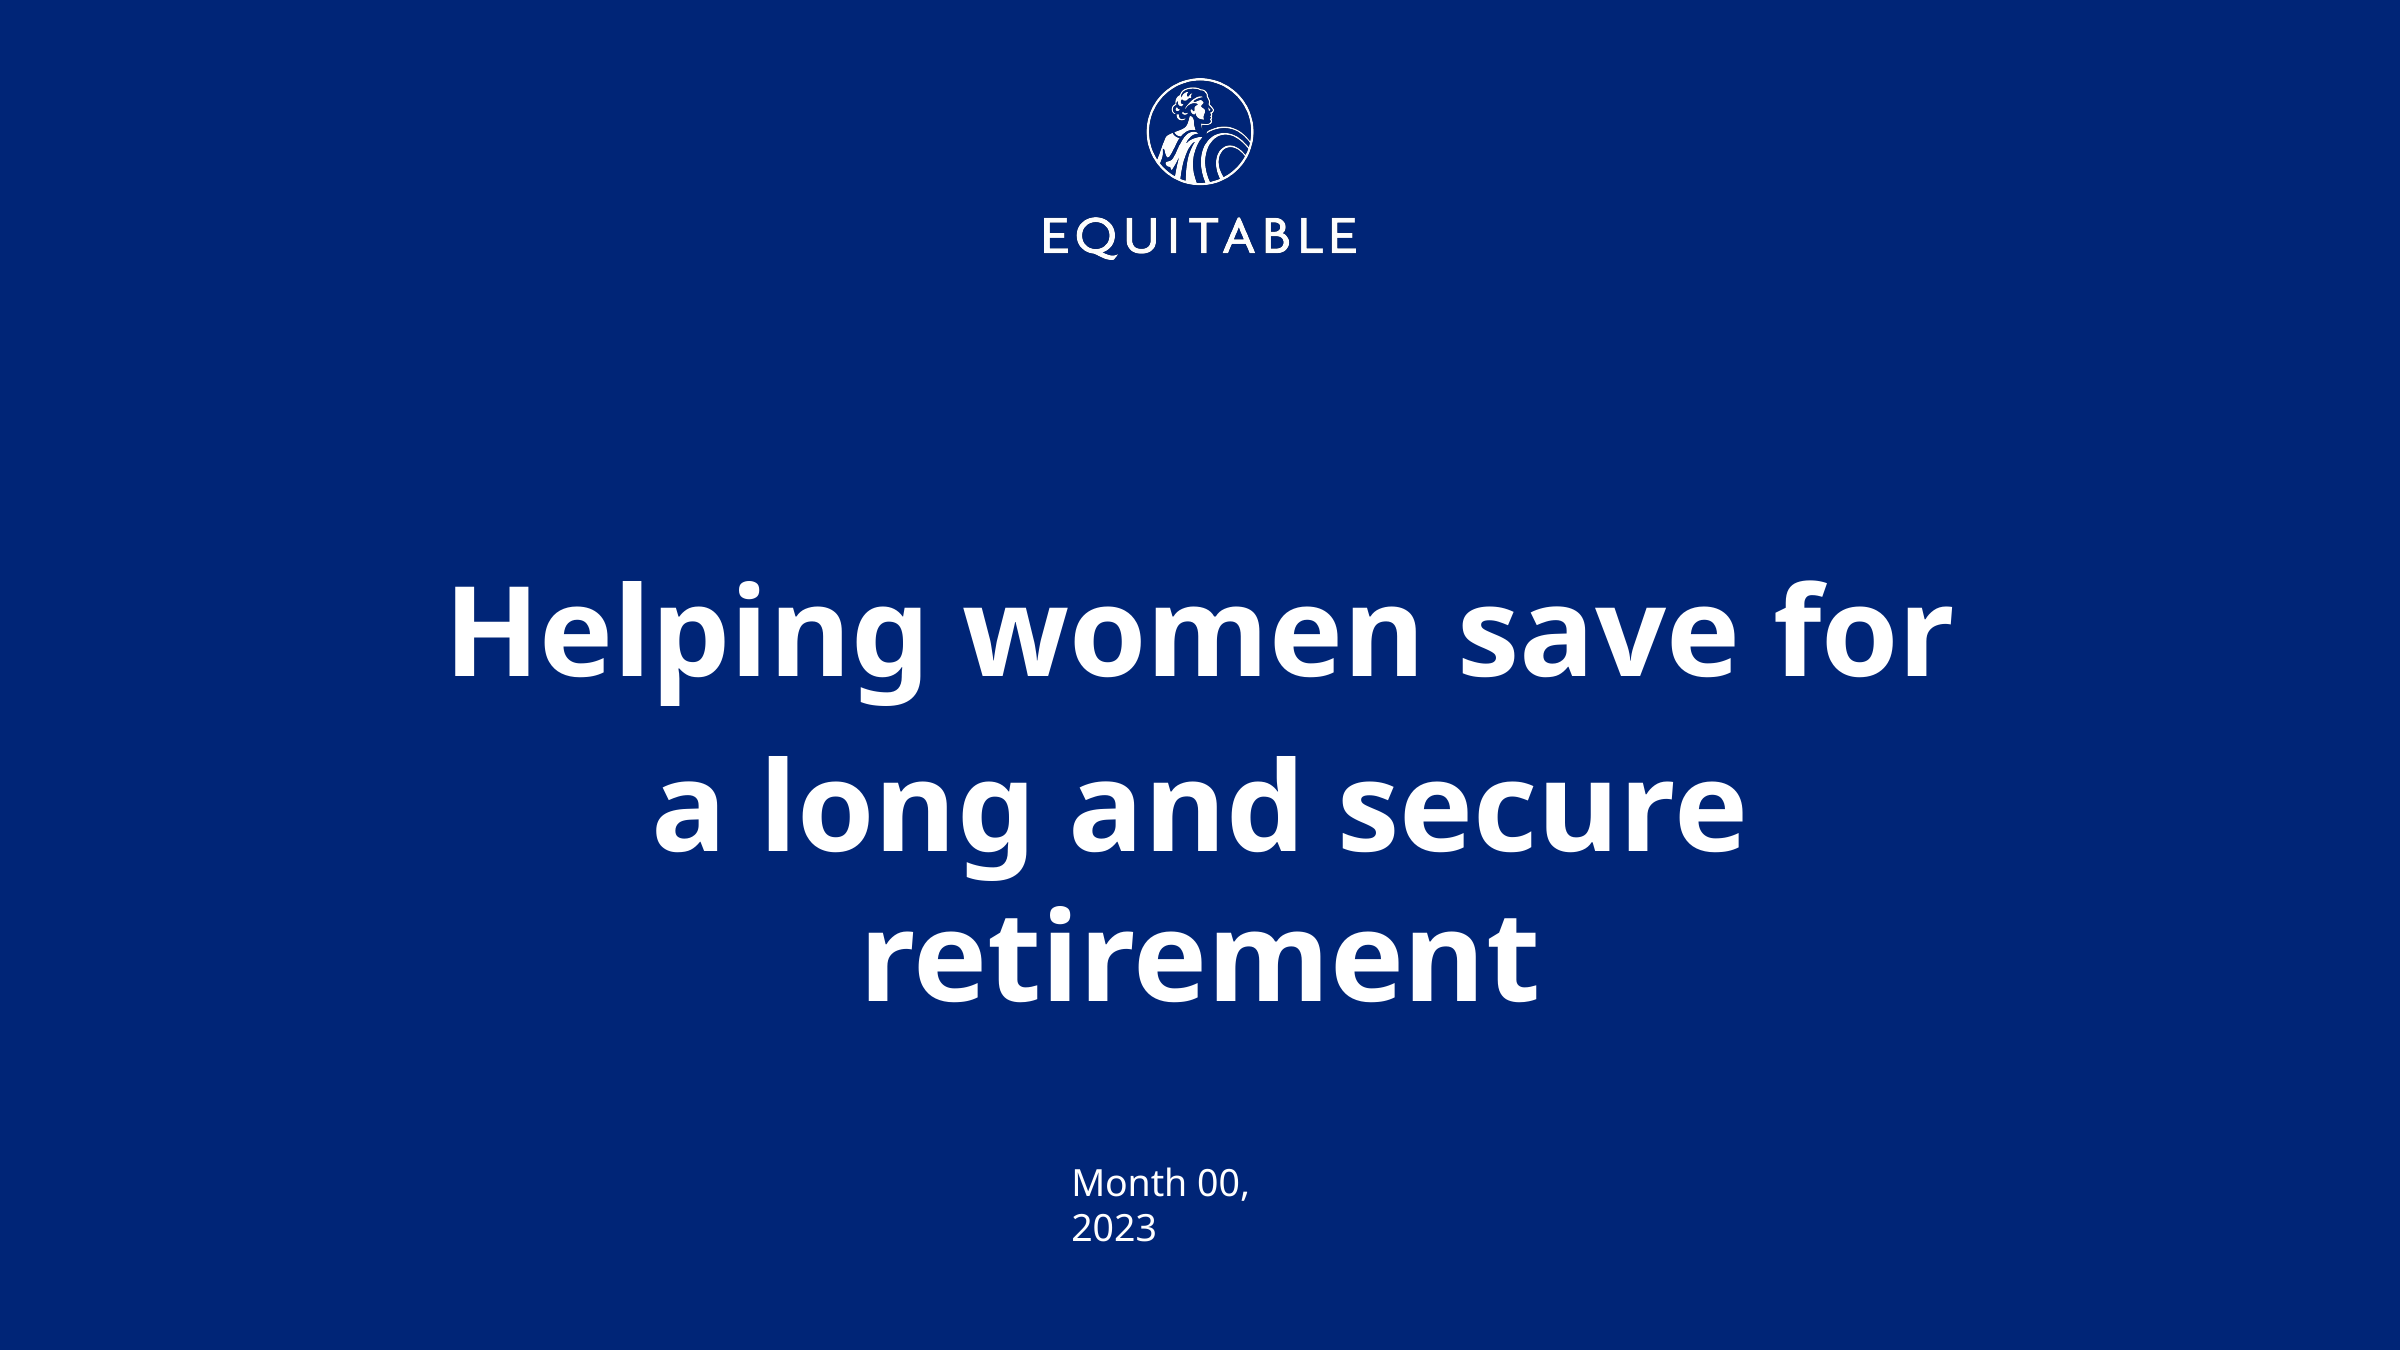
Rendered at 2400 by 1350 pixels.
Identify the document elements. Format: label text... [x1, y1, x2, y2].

text_box Helping women save for a long and secure retirement [352, 549, 2048, 1027]
text_box Month 00, 2023 [1069, 1156, 1335, 1249]
picture [1044, 78, 1356, 260]
